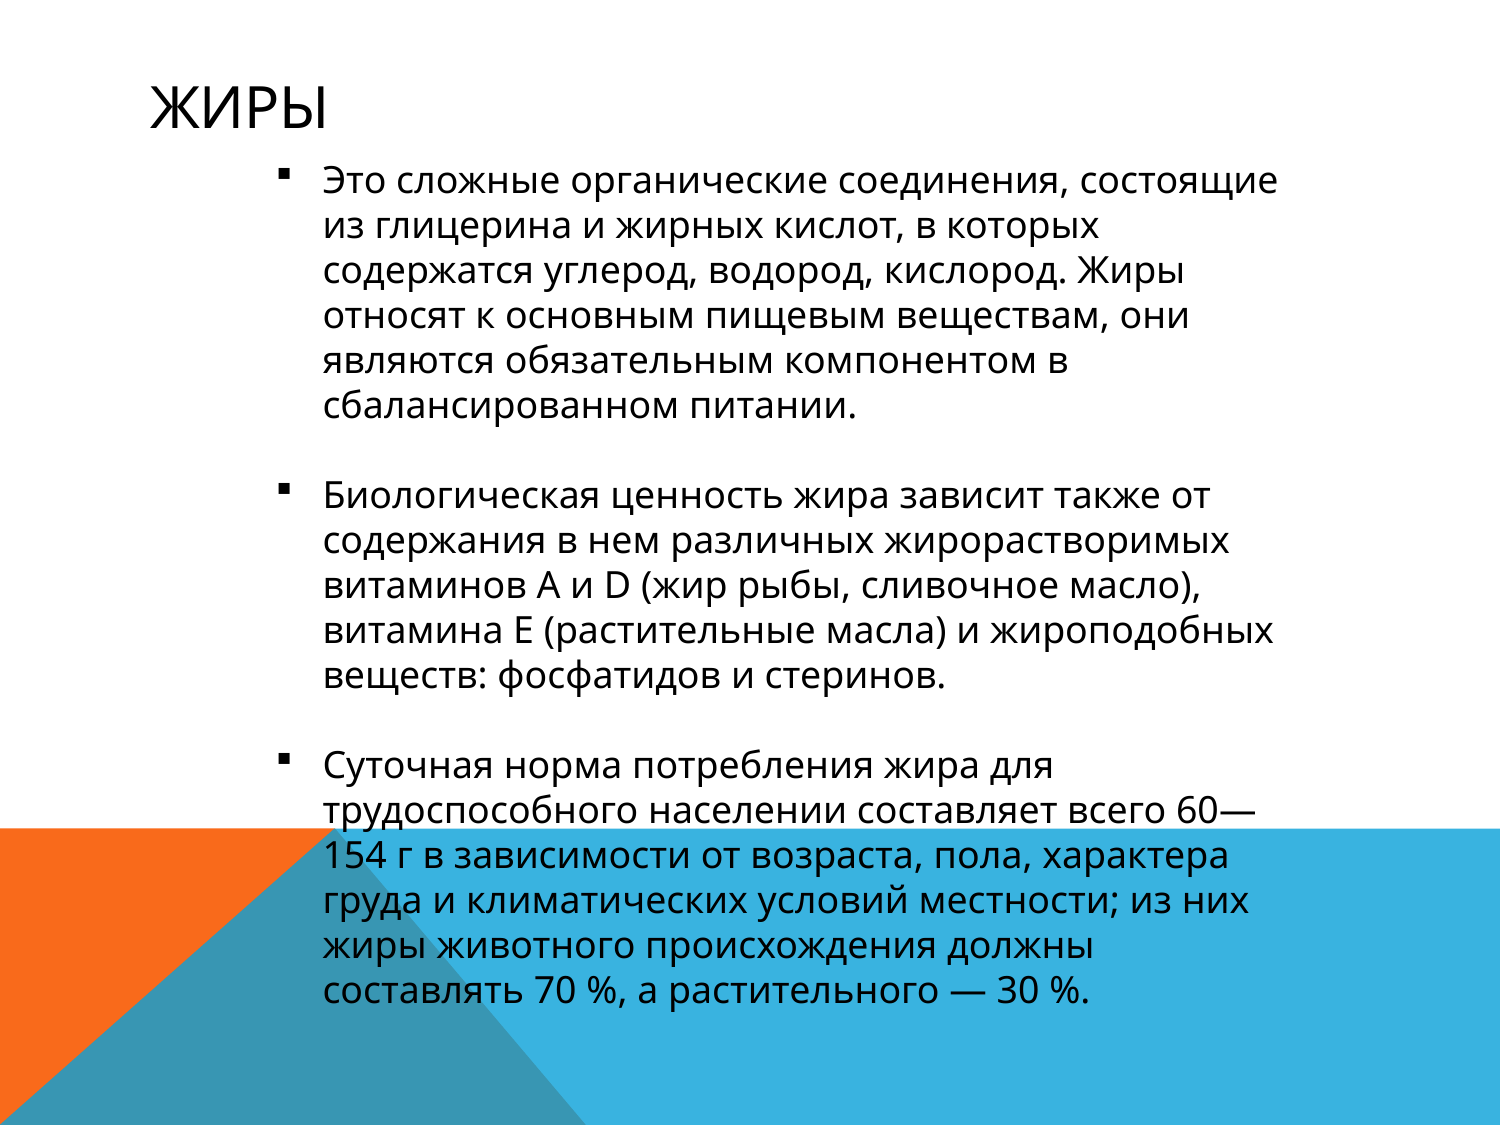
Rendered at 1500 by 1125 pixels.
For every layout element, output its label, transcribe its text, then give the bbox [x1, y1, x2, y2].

text_box Это сложные органические соединения, состоящие из глицерина и жирных кислот, в которых содержатся углерод, водород, кислород. Жиры относят к основным пищевым веществам, они являются обязательным компонентом в сбалансированном питании. Биологическая ценность жира зависит также от содержания в нем различных жирорастворимых витаминов А и D (жир рыбы, сливочное масло), витамина Е (растительные масла) и жироподобных веществ: фосфатидов и стеринов. Суточная норма потребления жира для трудоспособного населении составляет всего 60—154 г в зависимости от возраста, пола, характера груда и климатических условий местности; из них жиры животного происхождения должны составлять 70 %, а растительного — 30 %. [260, 148, 1301, 1019]
list [100, 278, 1451, 1052]
title Жиры [135, 60, 1369, 150]
